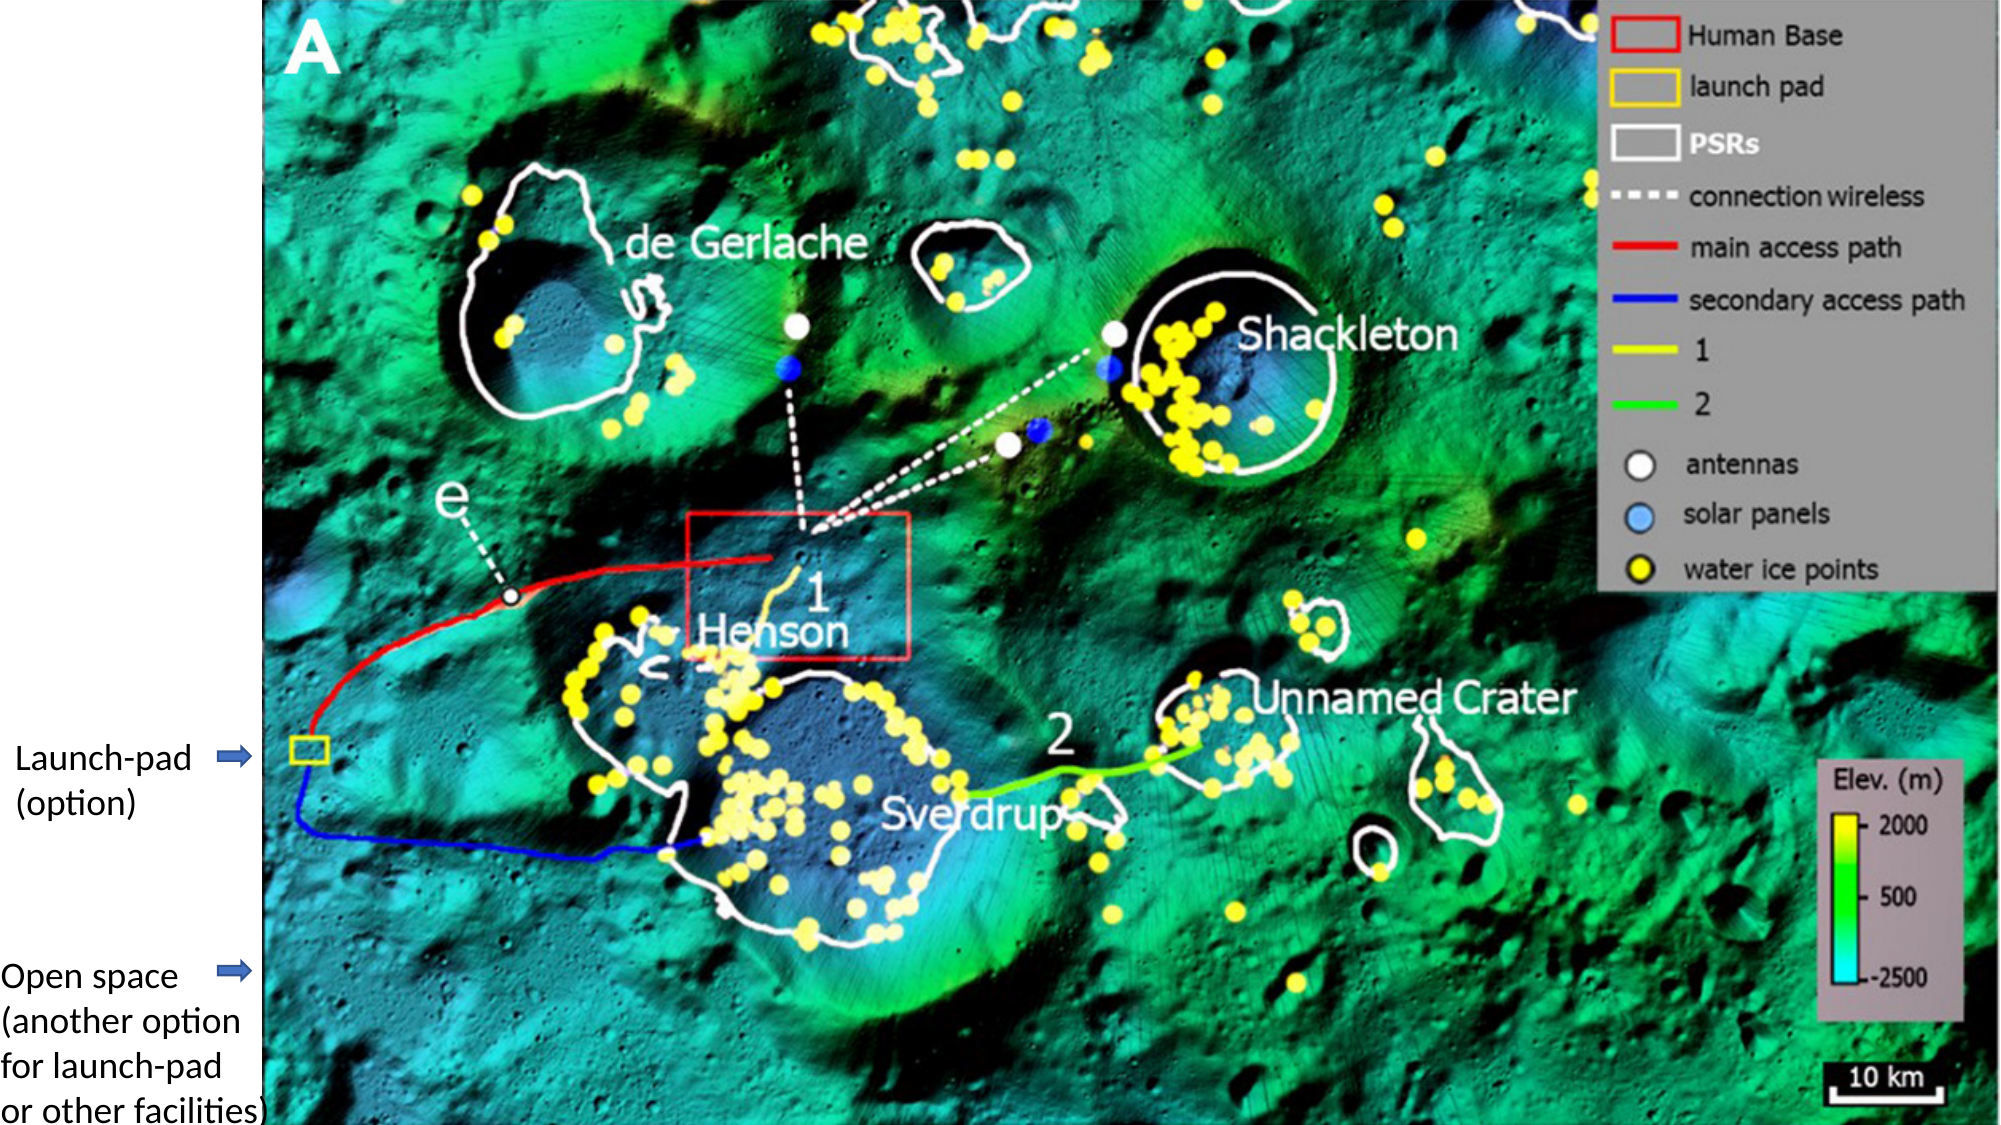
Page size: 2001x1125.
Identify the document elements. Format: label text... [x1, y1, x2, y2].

text_box [217, 746, 251, 766]
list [262, 0, 2000, 1125]
text_box Open space (another option for launch-pad or other facilities) [0, 943, 257, 1125]
text_box Launch-pad (option) [0, 725, 218, 831]
